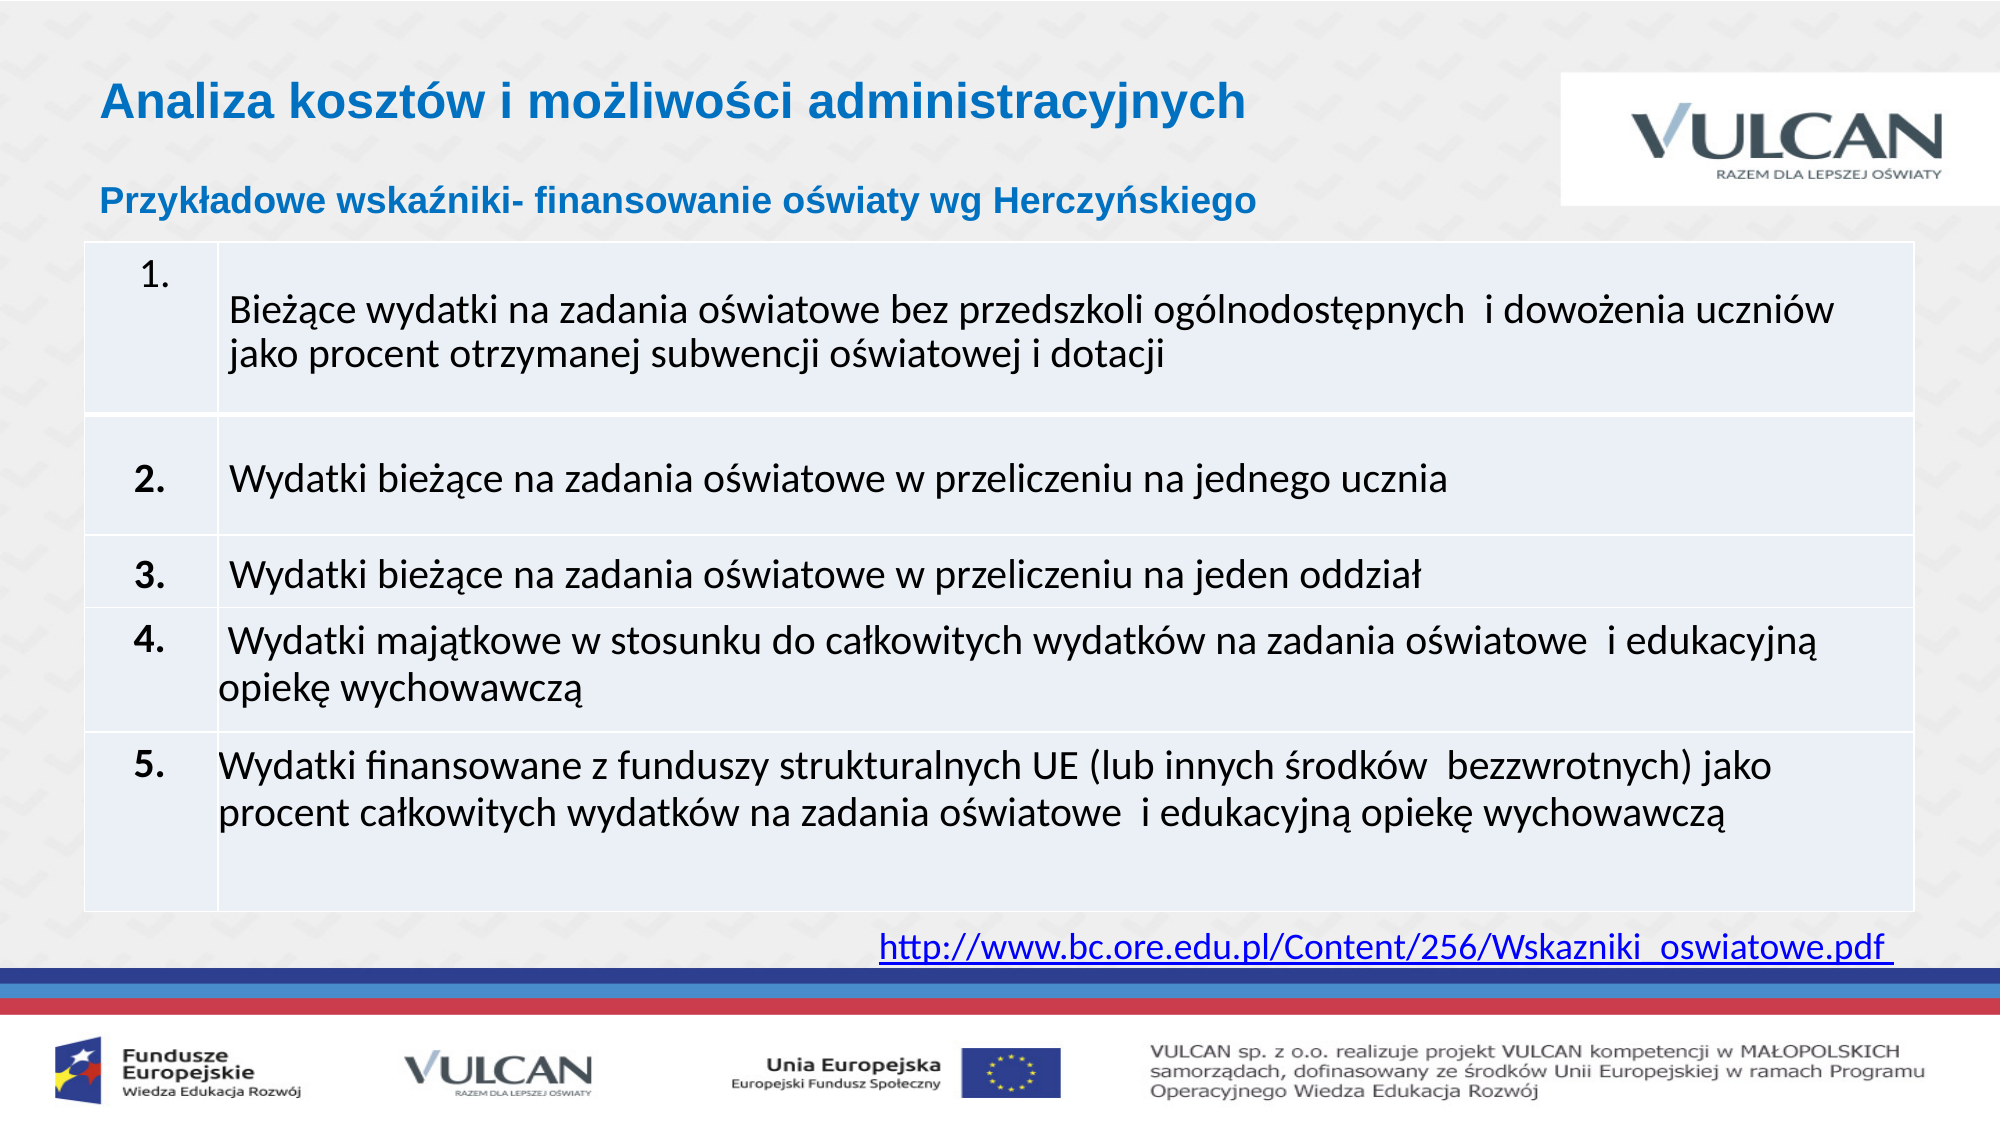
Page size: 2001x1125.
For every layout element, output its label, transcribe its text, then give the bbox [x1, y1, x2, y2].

text_box Analiza kosztów i możliwości administracyjnych Przykładowe wskaźniki- finansowanie oświaty wg Herczyńskiego [84, 31, 1725, 229]
table_cell 2. [85, 417, 217, 534]
table_cell 3. [85, 536, 217, 607]
picture [0, 1, 2000, 1124]
text_box [84, 166, 1842, 241]
text_box http://www.bc.ore.edu.pl/Content/256/Wskazniki_oswiatowe.pdf [864, 911, 1982, 1040]
table_cell Wydatki finansowane z funduszy strukturalnych UE (lub innych środków bezzwrotnych) jako procent całkowitych wydatków na zadania oświatowe i edukacyjną opiekę wychowawczą [219, 733, 1913, 911]
table_cell Wydatki majątkowe w stosunku do całkowitych wydatków na zadania oświatowe i edukacyjną opiekę wychowawczą [219, 608, 1913, 731]
table_cell Wydatki bieżące na zadania oświatowe w przeliczeniu na jednego ucznia [219, 417, 1913, 534]
table_header 1. [85, 243, 217, 412]
table_cell 5. [85, 733, 217, 911]
table_cell Wydatki bieżące na zadania oświatowe w przeliczeniu na jeden oddział [219, 536, 1913, 607]
table_cell 4. [85, 608, 217, 731]
table_header Bieżące wydatki na zadania oświatowe bez przedszkoli ogólnodostępnych i dowożenia uczniów jako procent otrzymanej subwencji oświatowej i dotacji [219, 243, 1913, 412]
